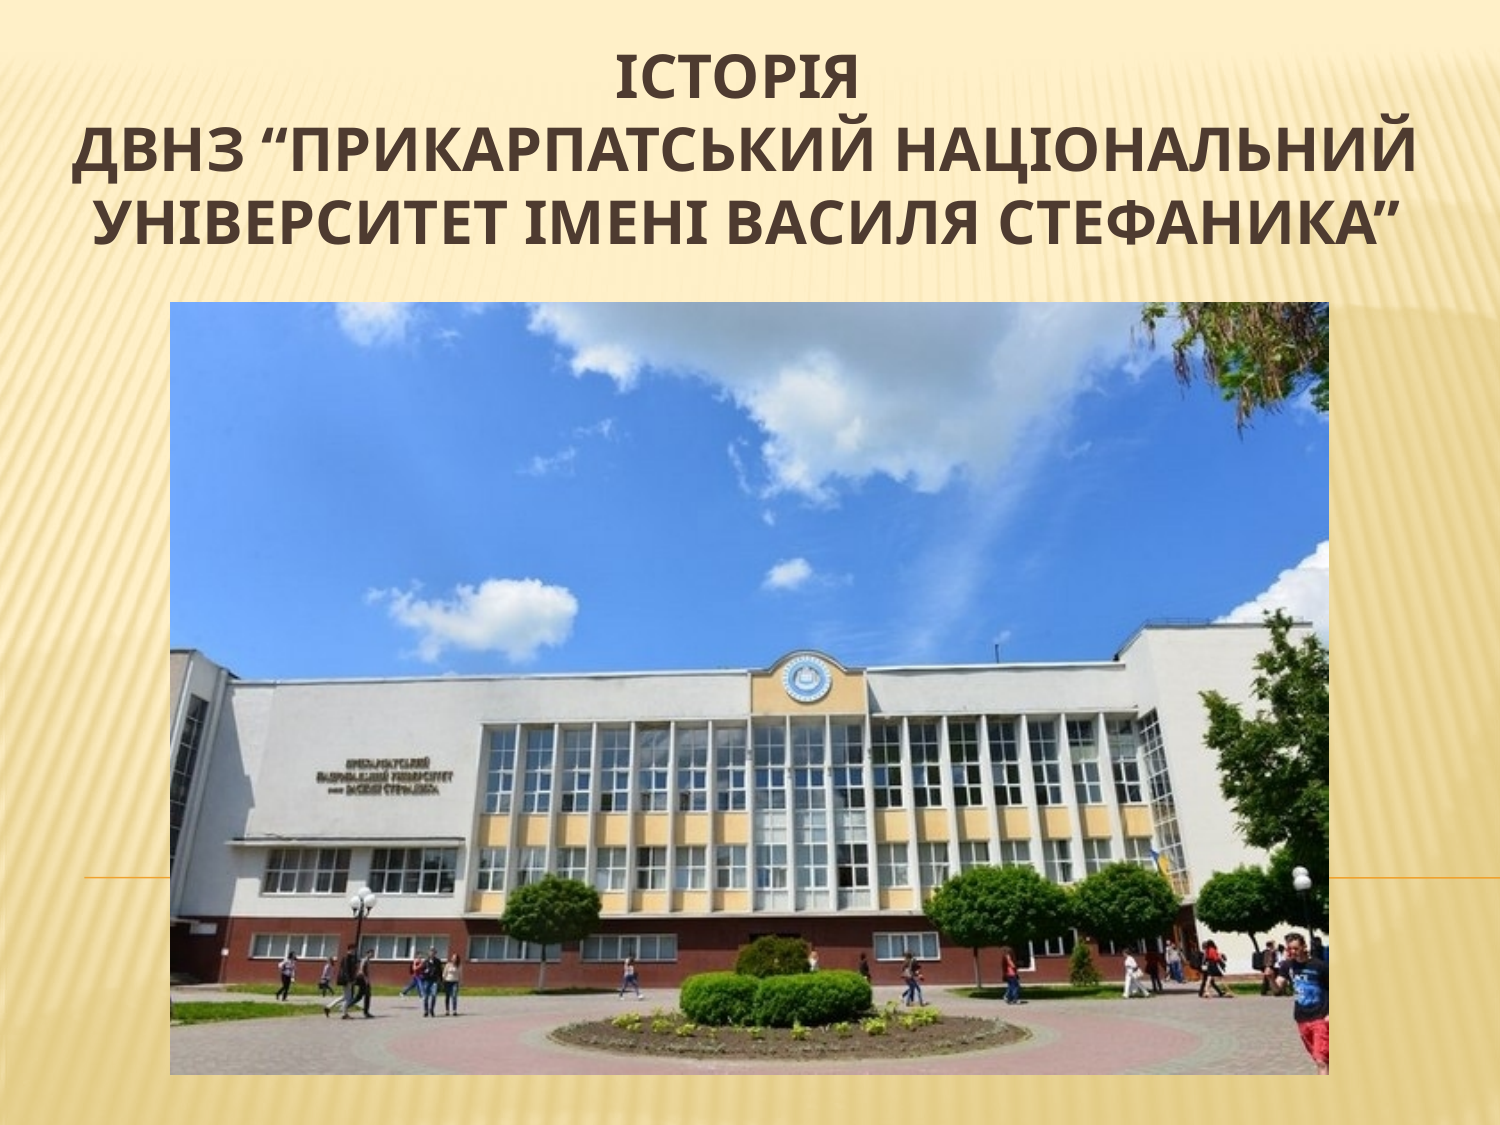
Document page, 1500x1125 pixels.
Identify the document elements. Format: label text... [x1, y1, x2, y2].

title Історія ДВНЗ “Прикарпатський національний університет імені Василя стефаника” [53, 30, 1441, 268]
picture [169, 302, 1330, 1075]
